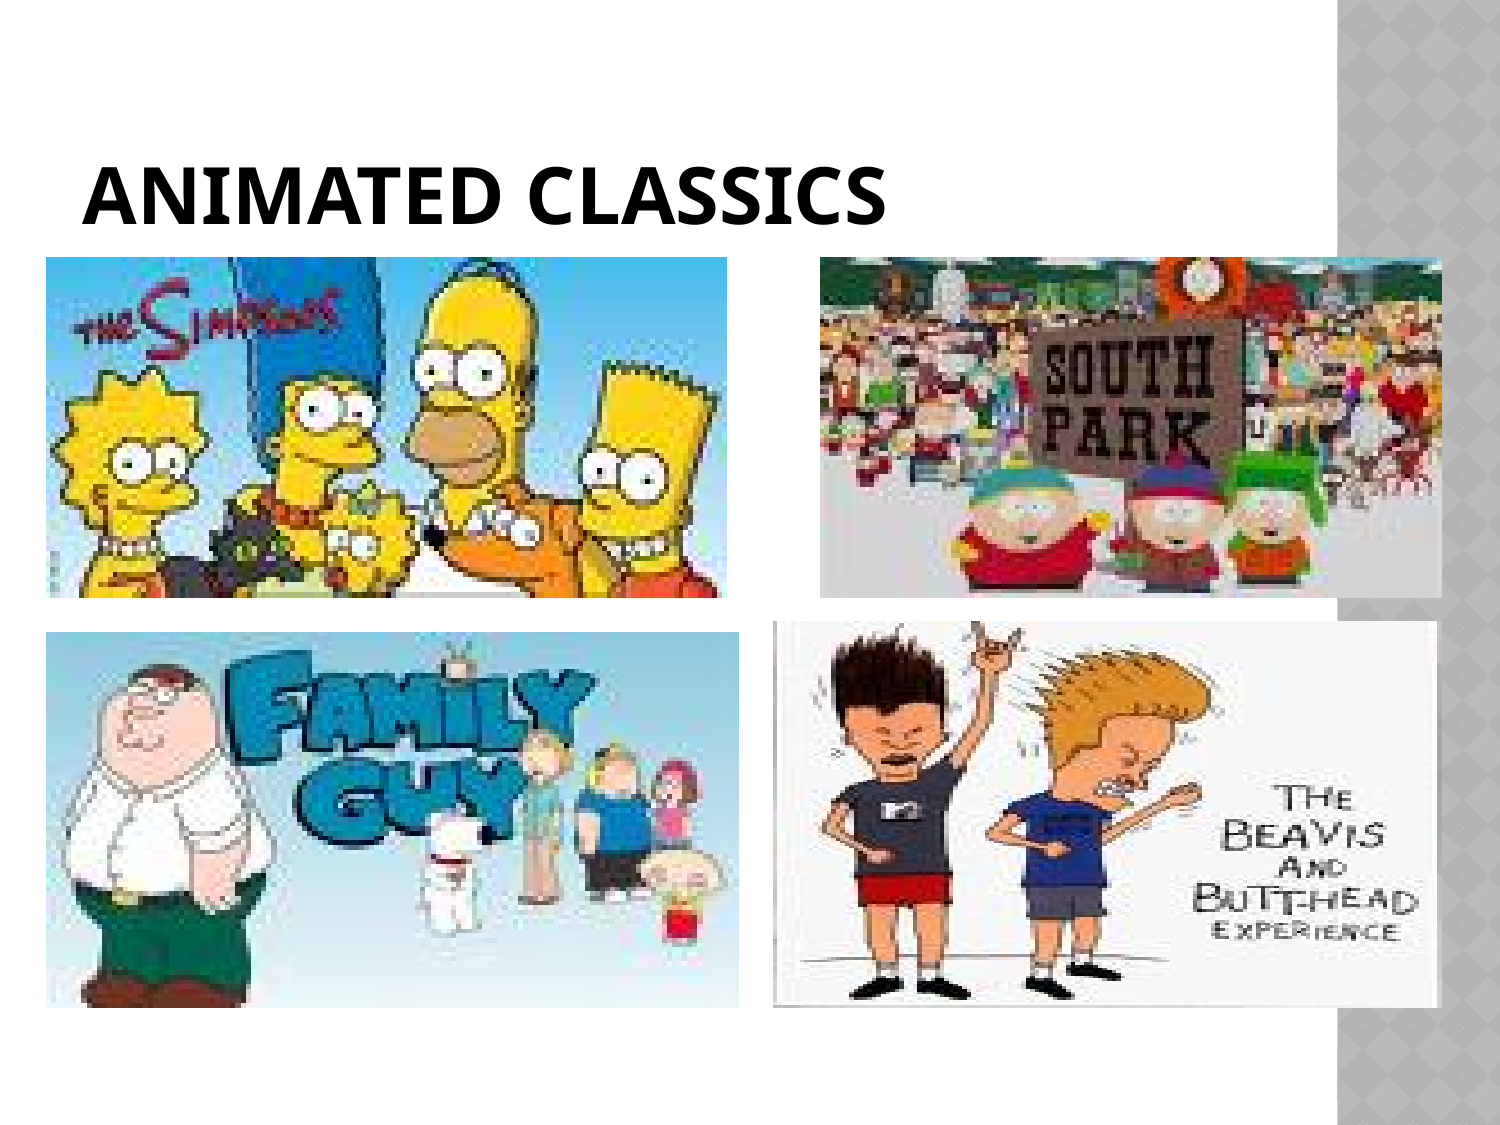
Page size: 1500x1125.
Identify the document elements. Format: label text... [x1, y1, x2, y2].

title Animated classics [75, 52, 1263, 240]
picture [773, 620, 1442, 1009]
picture [819, 257, 1442, 599]
picture [46, 632, 739, 1009]
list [46, 257, 727, 599]
